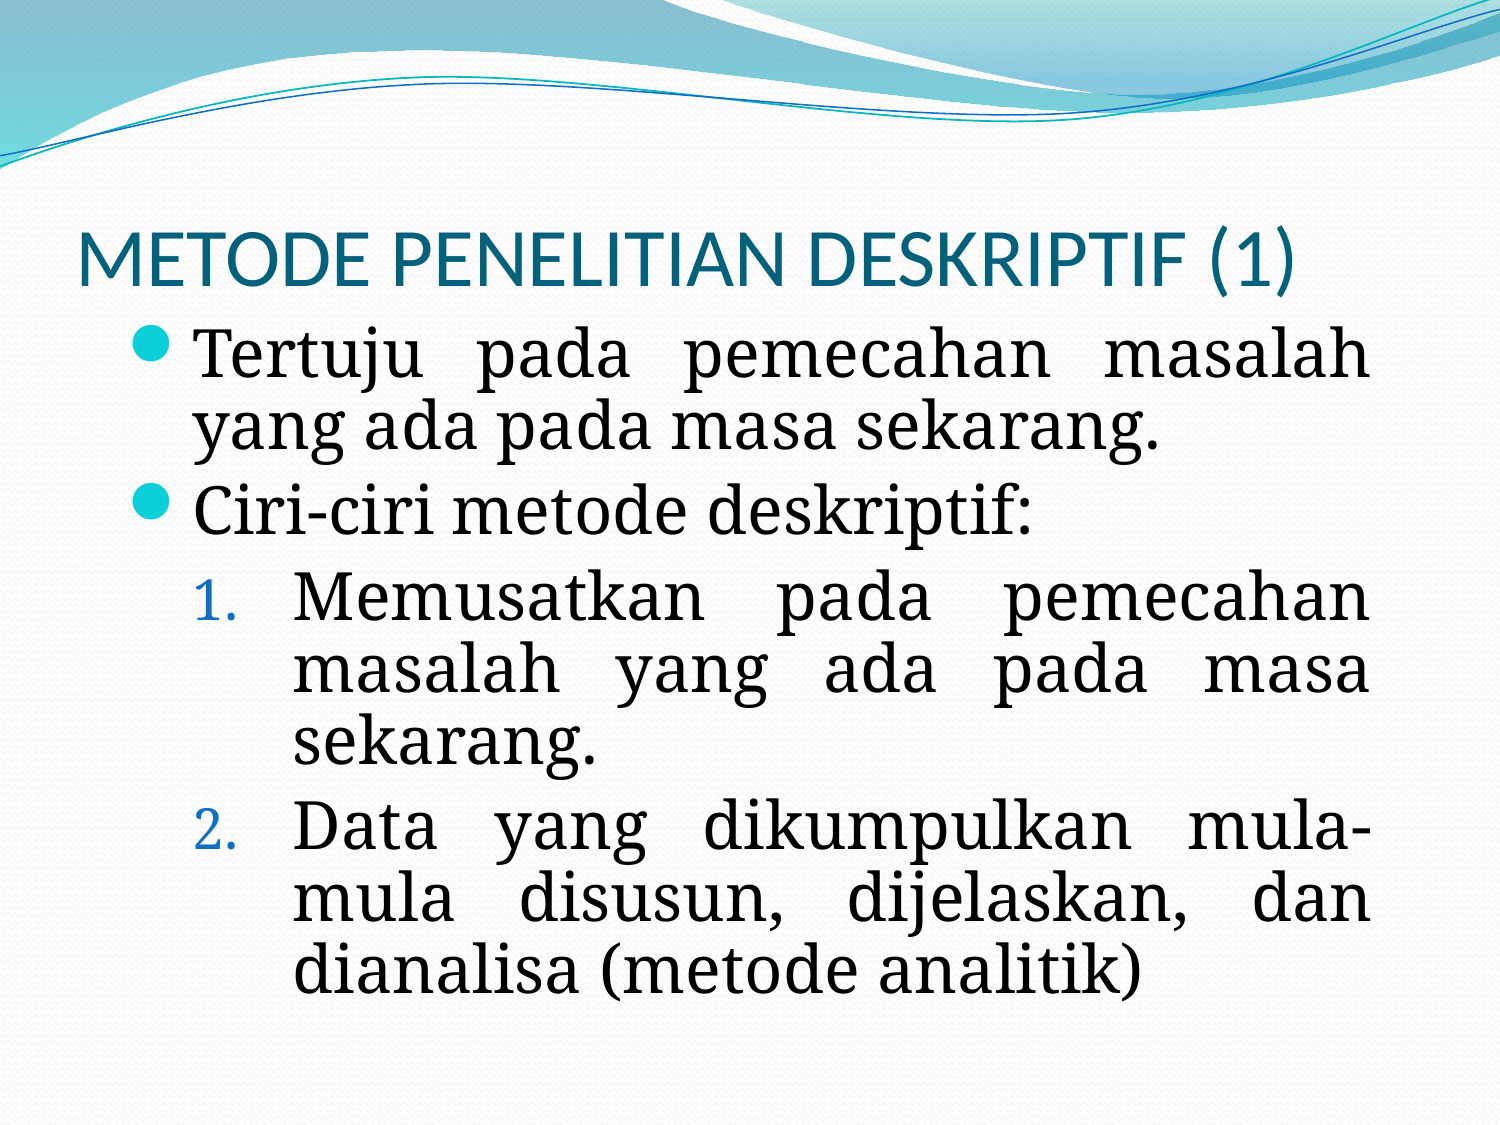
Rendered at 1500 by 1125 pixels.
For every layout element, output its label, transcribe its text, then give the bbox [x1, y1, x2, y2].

list Tertuju pada pemecahan masalah yang ada pada masa sekarang. Ciri-ciri metode deskriptif: Memusatkan pada pemecahan masalah yang ada pada masa sekarang. Data yang dikumpulkan mula-mula disusun, dijelaskan, dan dianalisa (metode analitik) [112, 312, 1388, 1050]
title METODE PENELITIAN DESKRIPTIF (1) [75, 115, 1425, 303]
